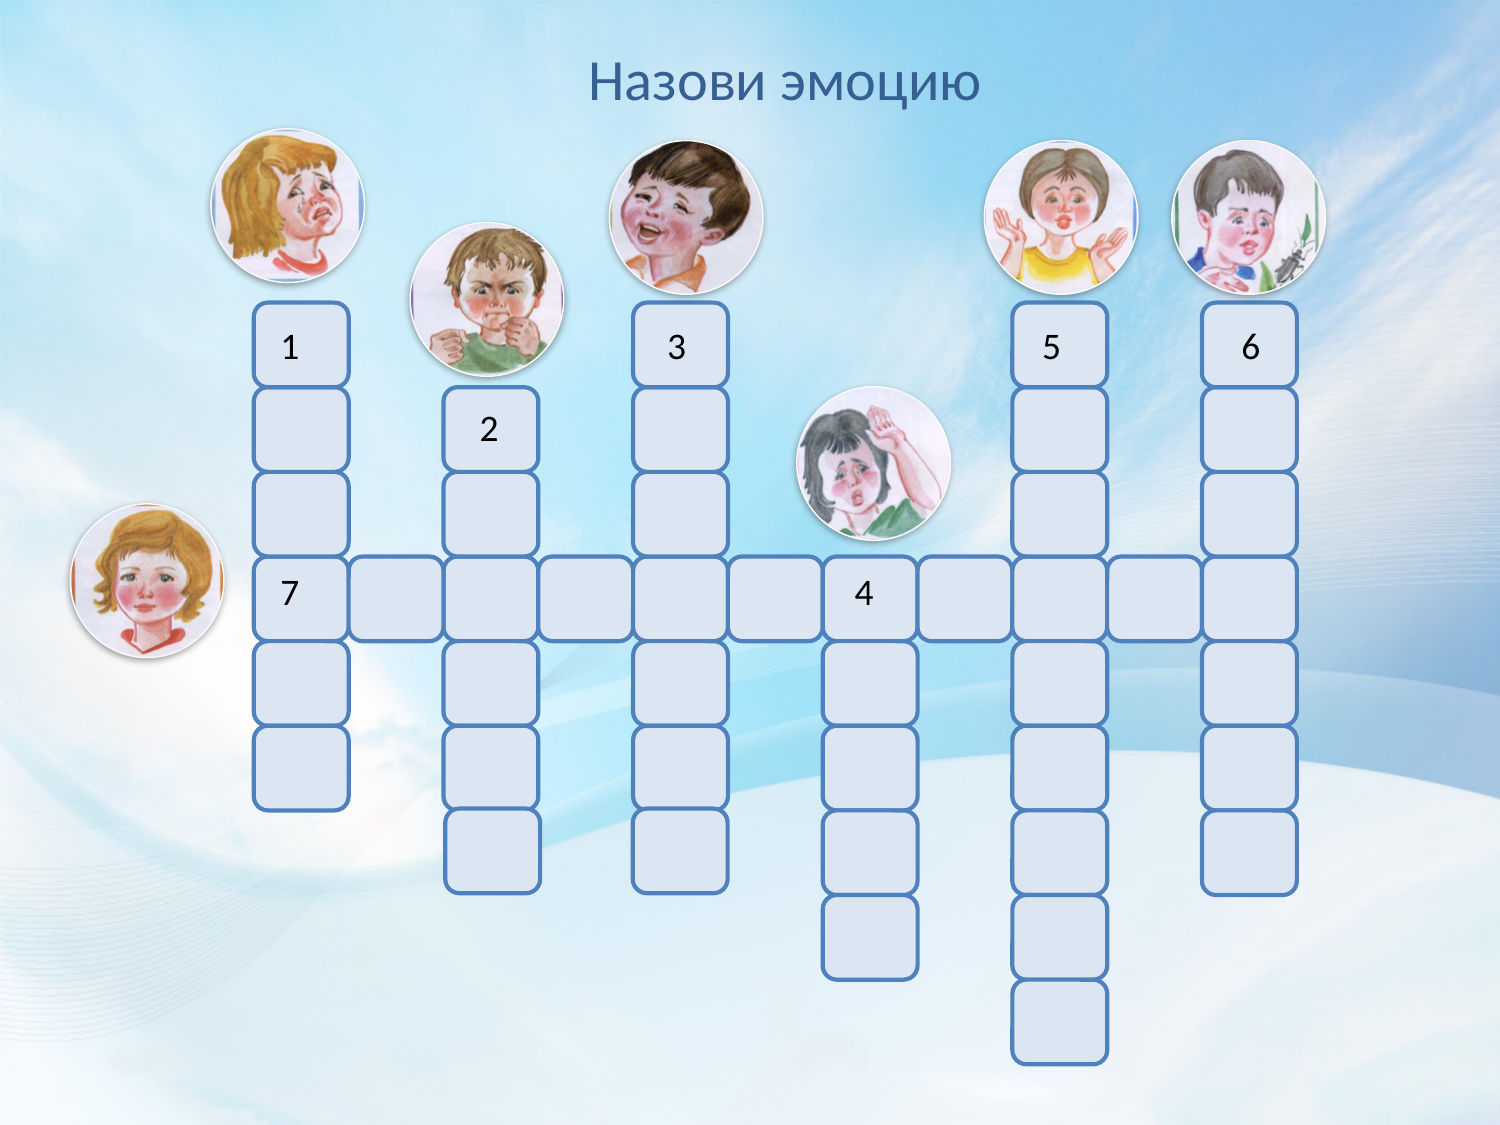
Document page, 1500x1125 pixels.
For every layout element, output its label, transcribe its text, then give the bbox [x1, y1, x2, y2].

text_box [983, 139, 1139, 295]
text_box [69, 503, 225, 659]
text_box Назови эмоцию [152, 35, 1418, 120]
picture [0, 0, 1500, 1125]
text_box [210, 128, 366, 284]
text_box [1171, 139, 1327, 295]
text_box [409, 221, 565, 300]
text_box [253, 302, 1298, 1065]
text_box [608, 139, 764, 295]
